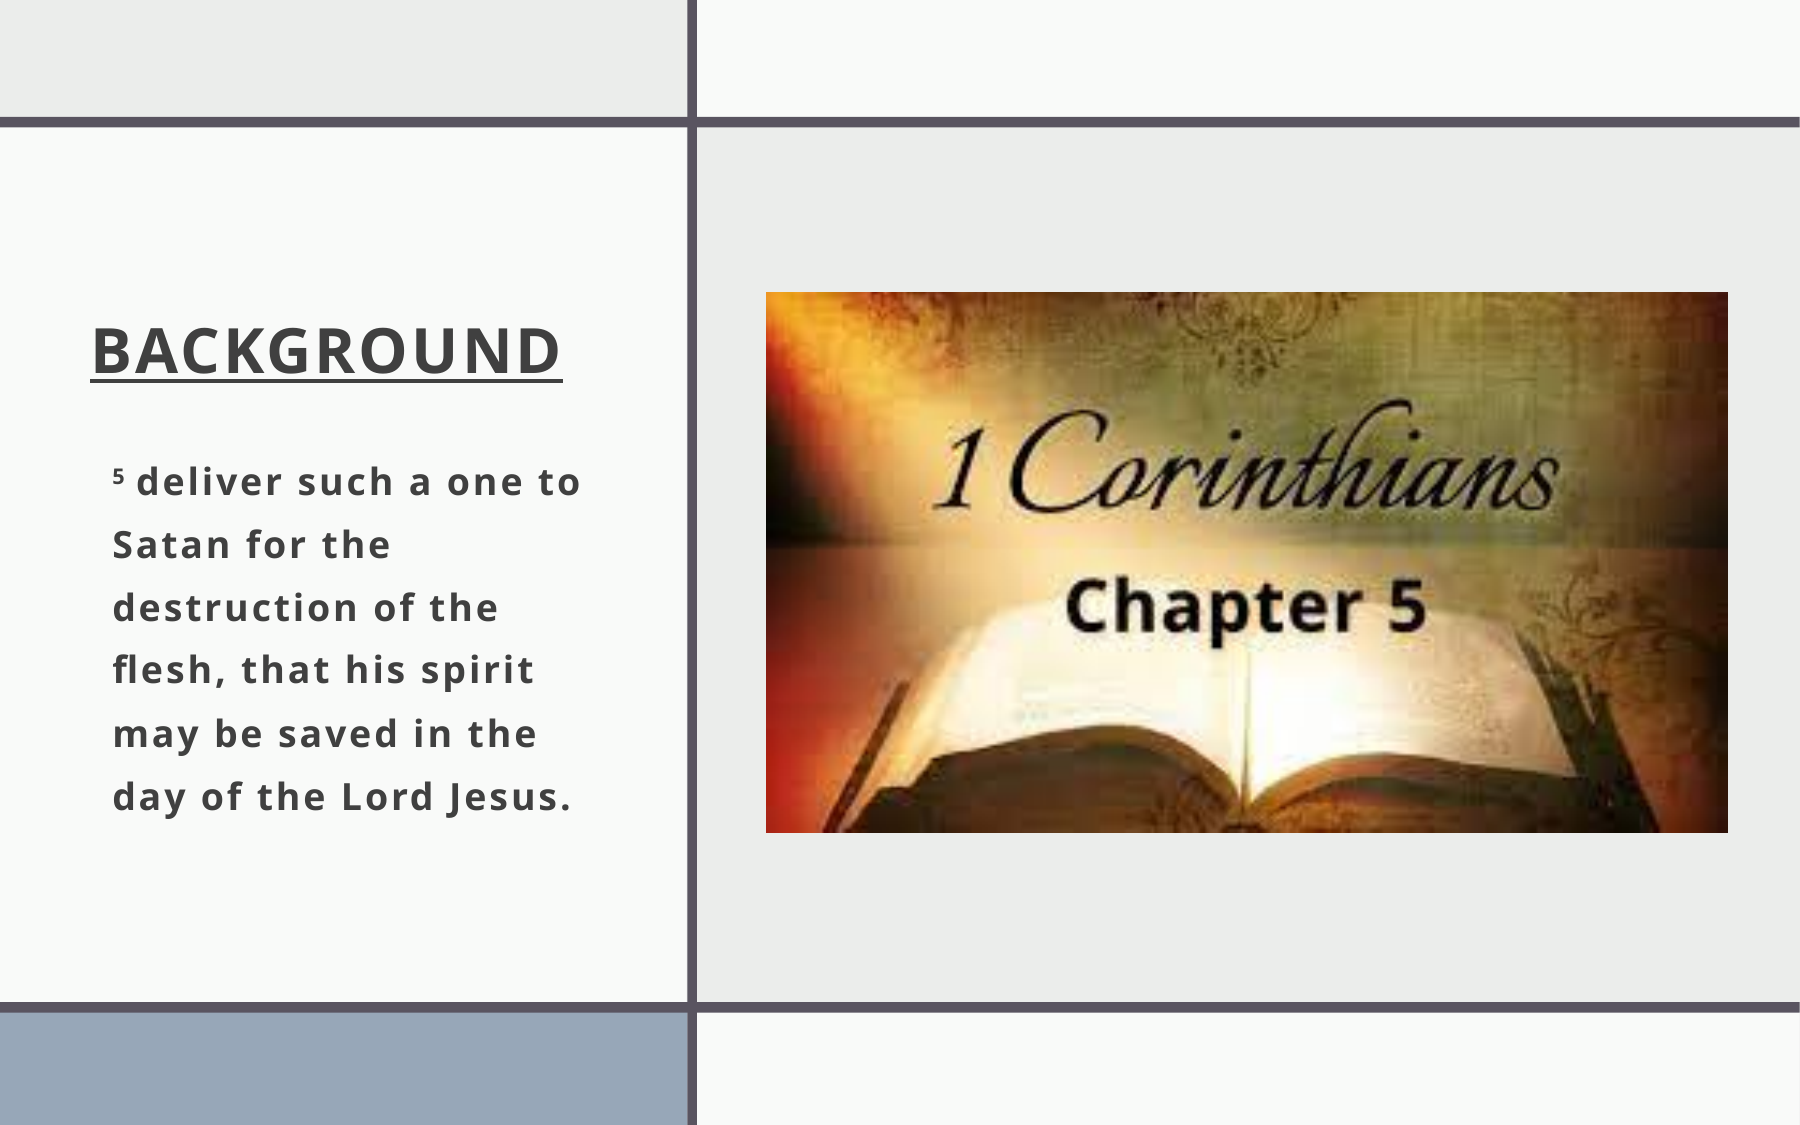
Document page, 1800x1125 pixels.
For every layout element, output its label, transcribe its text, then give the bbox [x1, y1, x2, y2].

text_box [0, 128, 686, 1001]
text_box [698, 128, 1800, 1001]
text_box [698, 0, 1800, 116]
text_box [0, 116, 1800, 128]
title Background [72, 175, 650, 482]
text_box [698, 1001, 1800, 1014]
picture [765, 292, 1728, 833]
list 5 deliver such a one to Satan for the destruction of the flesh, that his spirit may be saved in the day of the Lord Jesus. [94, 421, 628, 948]
text_box [686, 128, 698, 1125]
text_box [0, 1014, 686, 1125]
text_box [0, 1001, 686, 1014]
text_box [698, 1014, 1800, 1125]
text_box [686, 0, 698, 116]
text_box [0, 0, 686, 116]
